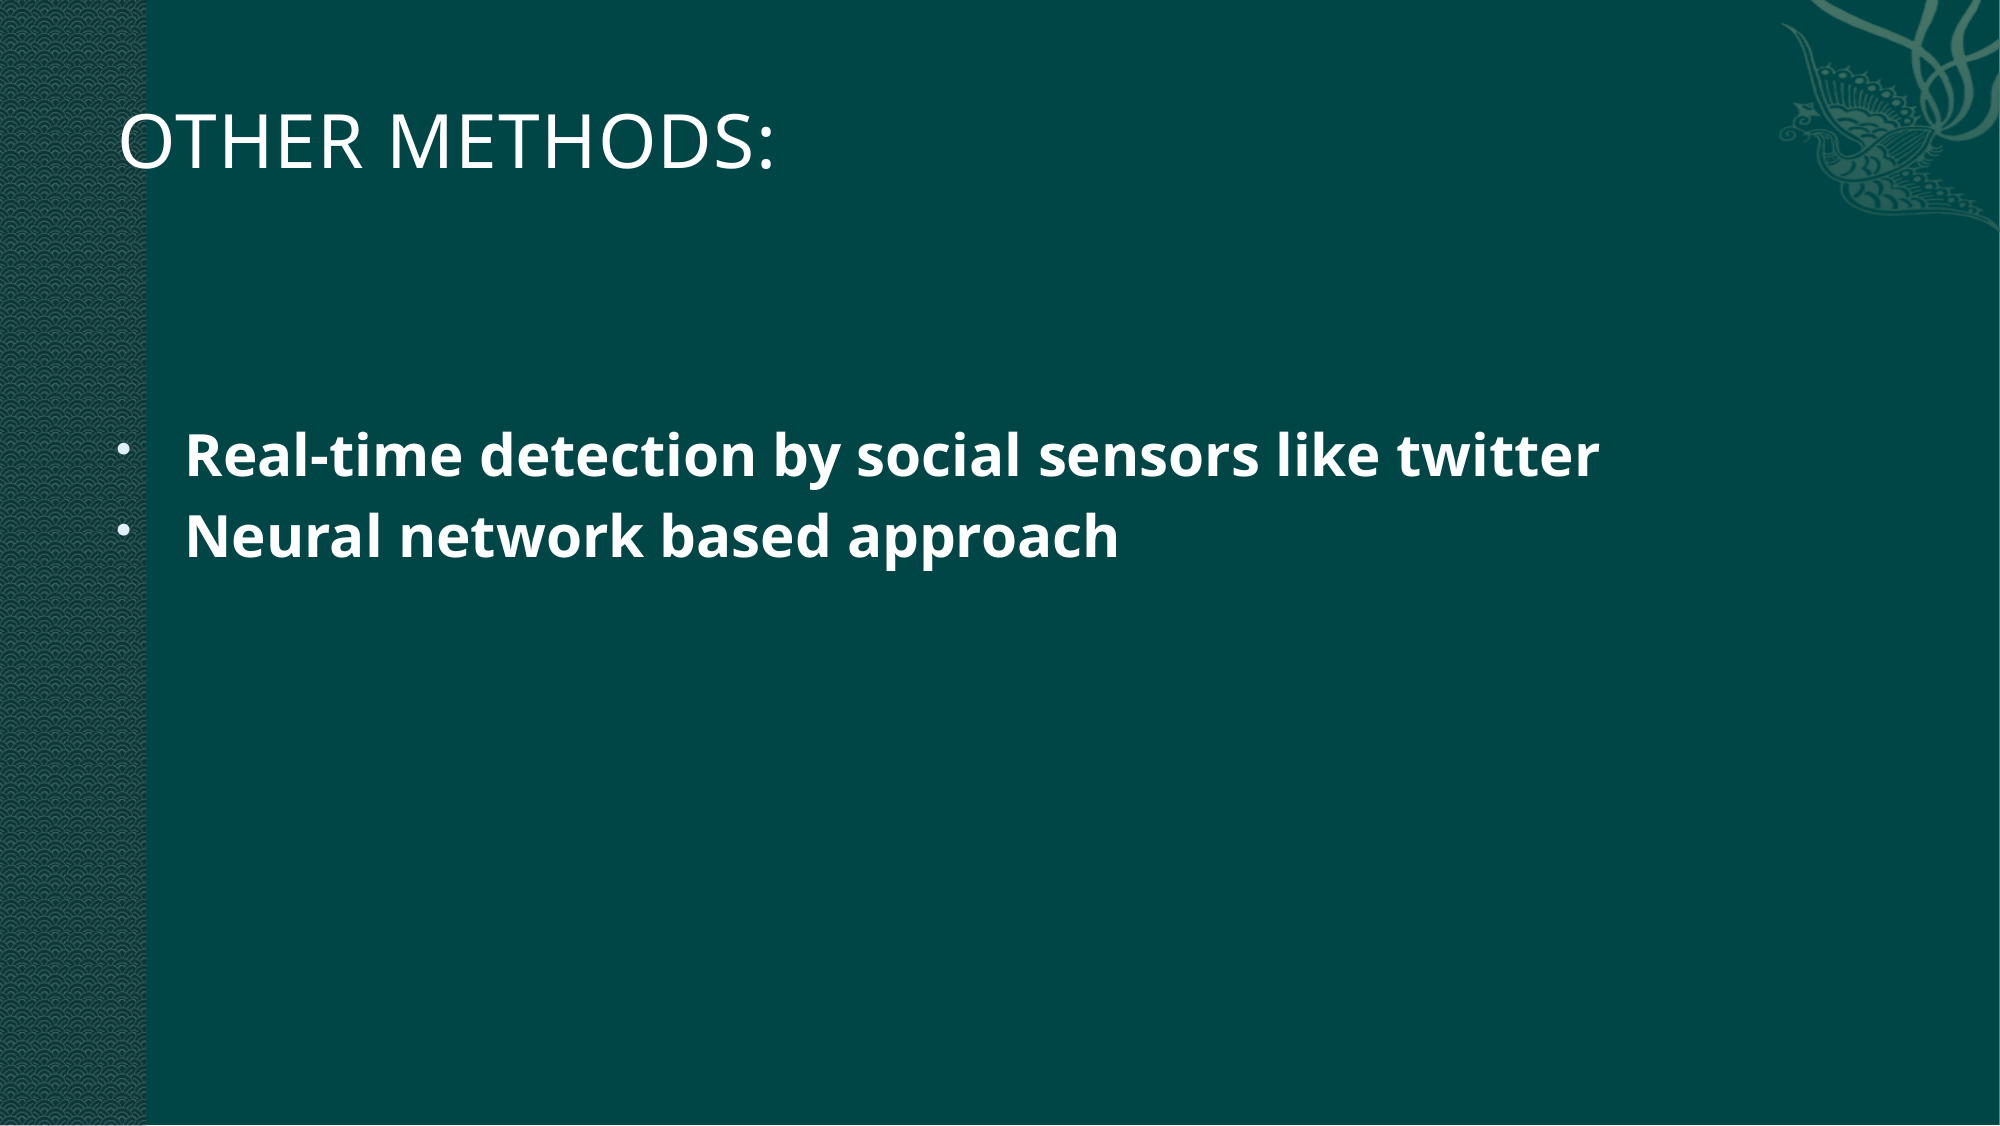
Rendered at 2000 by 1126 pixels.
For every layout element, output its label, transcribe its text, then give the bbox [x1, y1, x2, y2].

picture [0, 0, 147, 1125]
list Real-time detection by social sensors like twitter Neural network based approach [99, 409, 1900, 1006]
title Other methods: [99, 45, 1801, 233]
